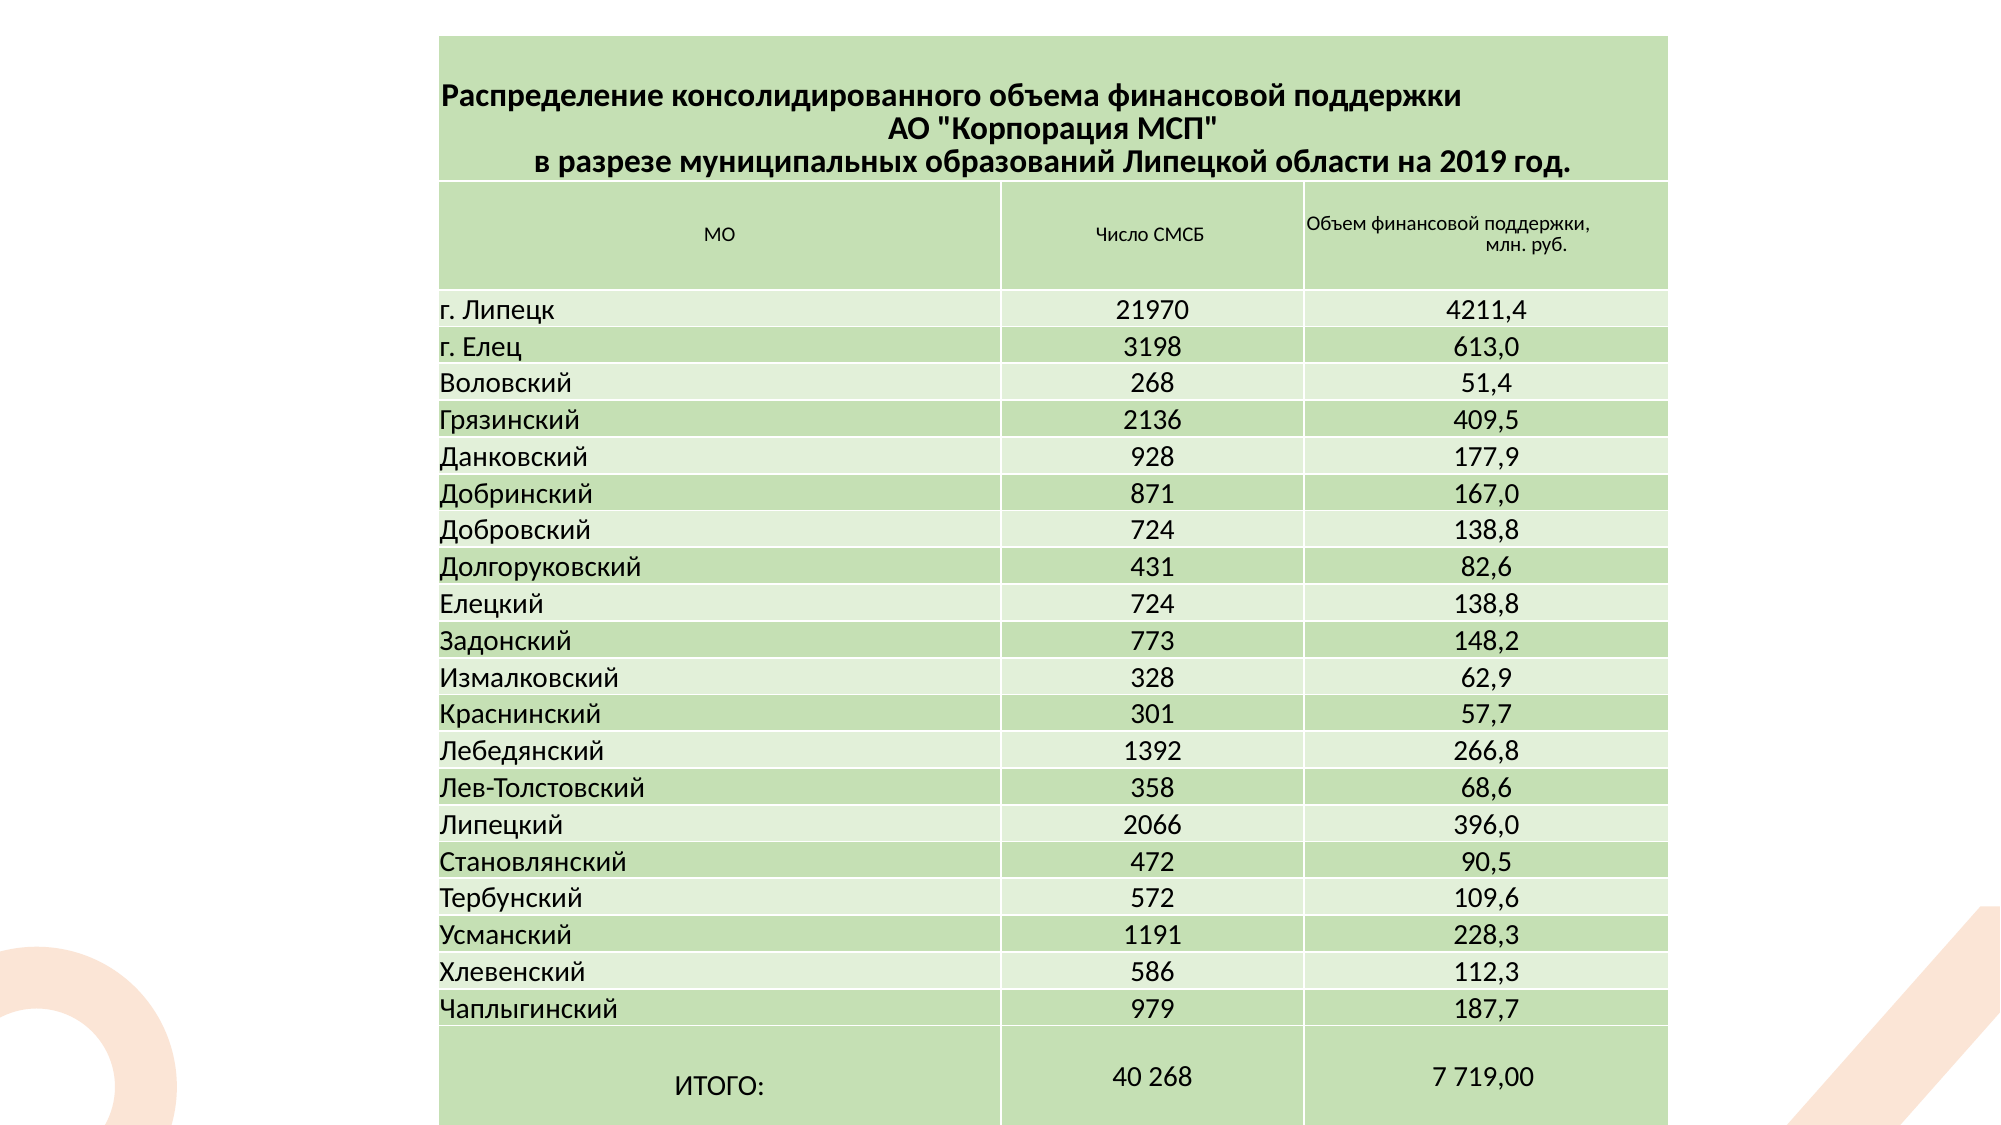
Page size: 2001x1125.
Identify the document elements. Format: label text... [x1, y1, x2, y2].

table_cell 928 [1002, 438, 1303, 473]
table_cell Хлевенский [439, 953, 1000, 988]
table_cell 1392 [1002, 732, 1303, 767]
table_cell 177,9 [1305, 438, 1668, 473]
table_cell ИТОГО: [439, 1026, 1000, 1125]
table_cell Лебедянский [439, 732, 1000, 767]
table_cell 266,8 [1305, 732, 1668, 767]
table_cell Данковский [439, 438, 1000, 473]
table_cell 396,0 [1305, 806, 1668, 841]
table_cell 773 [1002, 622, 1303, 657]
table_cell 3198 [1002, 327, 1303, 362]
table_cell 2136 [1002, 401, 1303, 436]
table_cell 328 [1002, 659, 1303, 694]
table_cell Задонский [439, 622, 1000, 657]
table_cell Лев-Толстовский [439, 769, 1000, 804]
table_cell 51,4 [1305, 364, 1668, 399]
table_cell 57,7 [1305, 695, 1668, 730]
table_cell 62,9 [1305, 659, 1668, 694]
table_cell г. Липецк [439, 291, 1000, 326]
table_cell 586 [1002, 953, 1303, 988]
table_cell Елецкий [439, 585, 1000, 620]
table_cell 613,0 [1305, 327, 1668, 362]
table_cell 148,2 [1305, 622, 1668, 657]
table_cell 112,3 [1305, 953, 1668, 988]
table_cell Грязинский [439, 401, 1000, 436]
table_cell Становлянский [439, 842, 1000, 877]
table_cell 979 [1002, 990, 1303, 1025]
table_cell 358 [1002, 769, 1303, 804]
table_cell Добровский [439, 511, 1000, 546]
table_cell Долгоруковский [439, 548, 1000, 583]
table_cell Воловский [439, 364, 1000, 399]
table_cell 138,8 [1305, 511, 1668, 546]
table_cell 2066 [1002, 806, 1303, 841]
table_cell Липецкий [439, 806, 1000, 841]
text_box [0, 945, 178, 1125]
table_cell 1191 [1002, 916, 1303, 951]
table_cell 109,6 [1305, 879, 1668, 914]
table_cell Объем финансовой поддержки, млн. руб. [1305, 182, 1668, 289]
table_cell Добринский [439, 475, 1000, 510]
table_cell 167,0 [1305, 475, 1668, 510]
text_box [1785, 905, 2000, 1125]
table_cell 90,5 [1305, 842, 1668, 877]
table_cell 228,3 [1305, 916, 1668, 951]
table_cell 21970 [1002, 291, 1303, 326]
table_cell 724 [1002, 585, 1303, 620]
table_cell Чаплыгинский [439, 990, 1000, 1025]
table_cell 7 719,00 [1305, 1026, 1668, 1125]
table_cell 472 [1002, 842, 1303, 877]
table_cell г. Елец [439, 327, 1000, 362]
table_cell Число СМСБ [1002, 182, 1303, 289]
table_cell 409,5 [1305, 401, 1668, 436]
table_cell 40 268 [1002, 1026, 1303, 1125]
table_cell Усманский [439, 916, 1000, 951]
table_cell 187,7 [1305, 990, 1668, 1025]
table_cell 4211,4 [1305, 291, 1668, 326]
table_cell 82,6 [1305, 548, 1668, 583]
table_cell 268 [1002, 364, 1303, 399]
table_cell 138,8 [1305, 585, 1668, 620]
table_cell 871 [1002, 475, 1303, 510]
table_cell Краснинский [439, 695, 1000, 730]
table_cell 572 [1002, 879, 1303, 914]
table_header Распределение консолидированного объема финансовой поддержки АО "Корпорация МСП" в разрезе муниципальных образований Липецкой области на 2019 год. [439, 36, 1668, 180]
table_cell 301 [1002, 695, 1303, 730]
table_cell 68,6 [1305, 769, 1668, 804]
table_cell Тербунский [439, 879, 1000, 914]
table_cell МО [439, 182, 1000, 289]
table_cell 724 [1002, 511, 1303, 546]
table_cell 431 [1002, 548, 1303, 583]
table_cell Измалковский [439, 659, 1000, 694]
